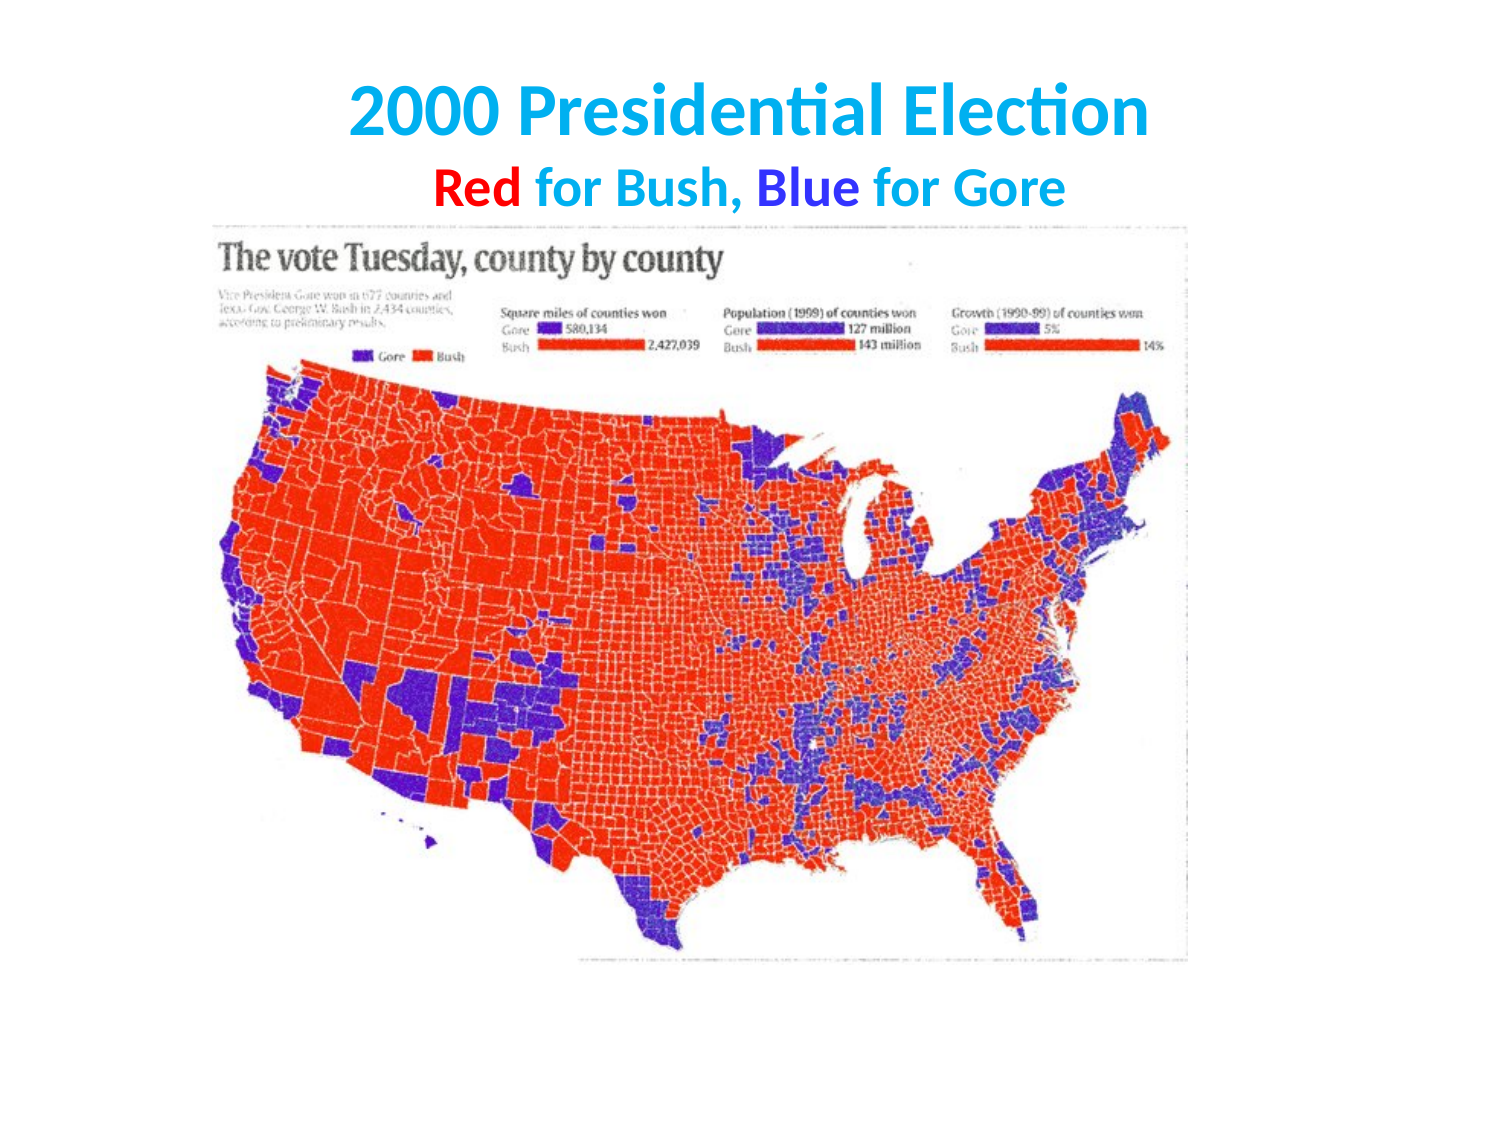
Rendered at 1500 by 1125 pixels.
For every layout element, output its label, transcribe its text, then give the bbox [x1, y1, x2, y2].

title 2000 Presidential Election Red for Bush, Blue for Gore [75, 45, 1425, 233]
picture [212, 224, 1188, 966]
